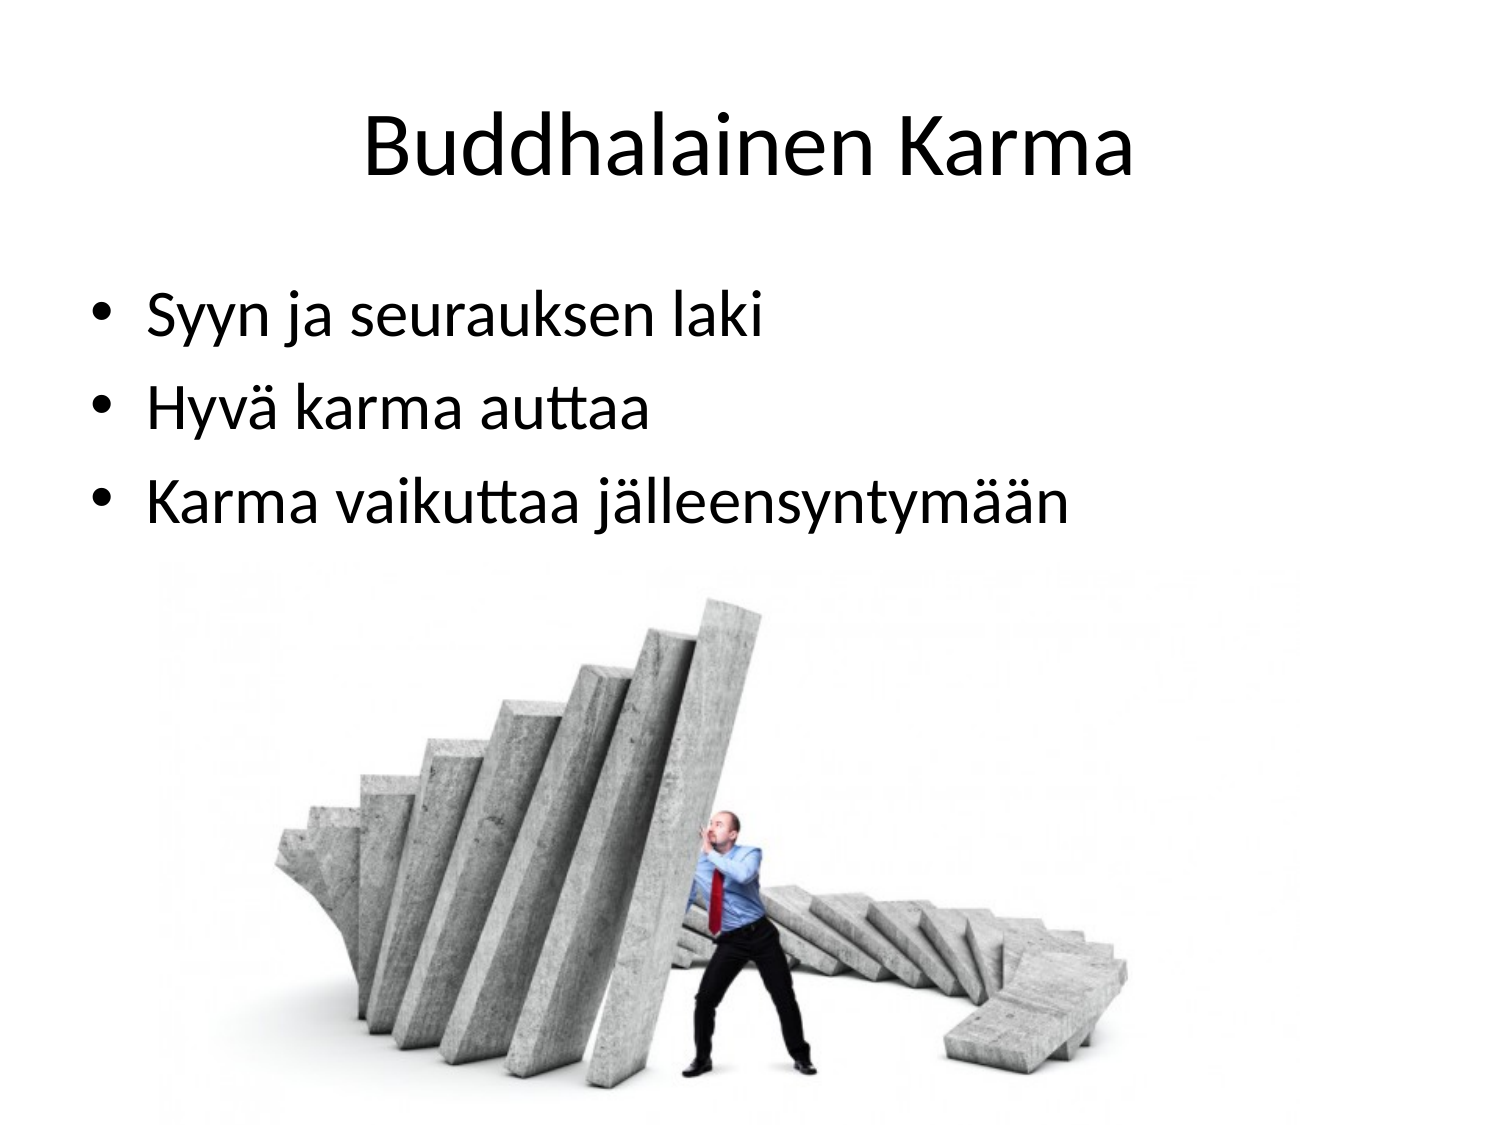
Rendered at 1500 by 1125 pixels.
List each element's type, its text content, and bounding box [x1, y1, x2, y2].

title Buddhalainen Karma [75, 45, 1425, 233]
list Syyn ja seurauksen laki Hyvä karma auttaa Karma vaikuttaa jälleensyntymään [75, 262, 1425, 1005]
picture [159, 562, 1301, 1125]
